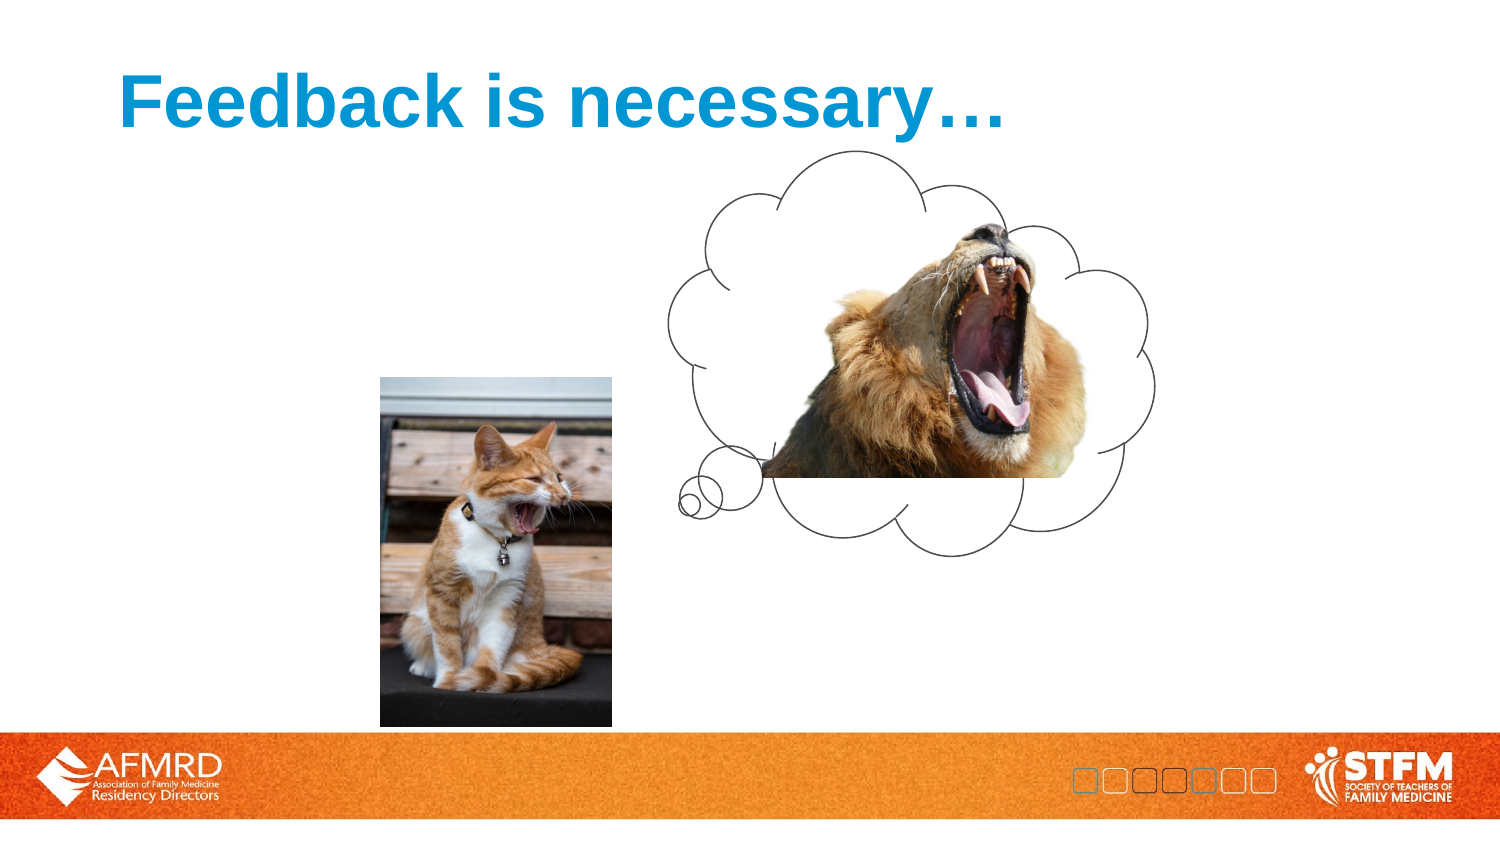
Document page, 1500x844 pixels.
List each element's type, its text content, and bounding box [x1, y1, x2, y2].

text_box [774, 486, 1114, 557]
picture [0, 0, 1500, 844]
text_box [668, 193, 763, 519]
title Feedback is necessary… [103, 21, 1397, 185]
text_box [786, 151, 919, 190]
text_box [929, 185, 974, 190]
